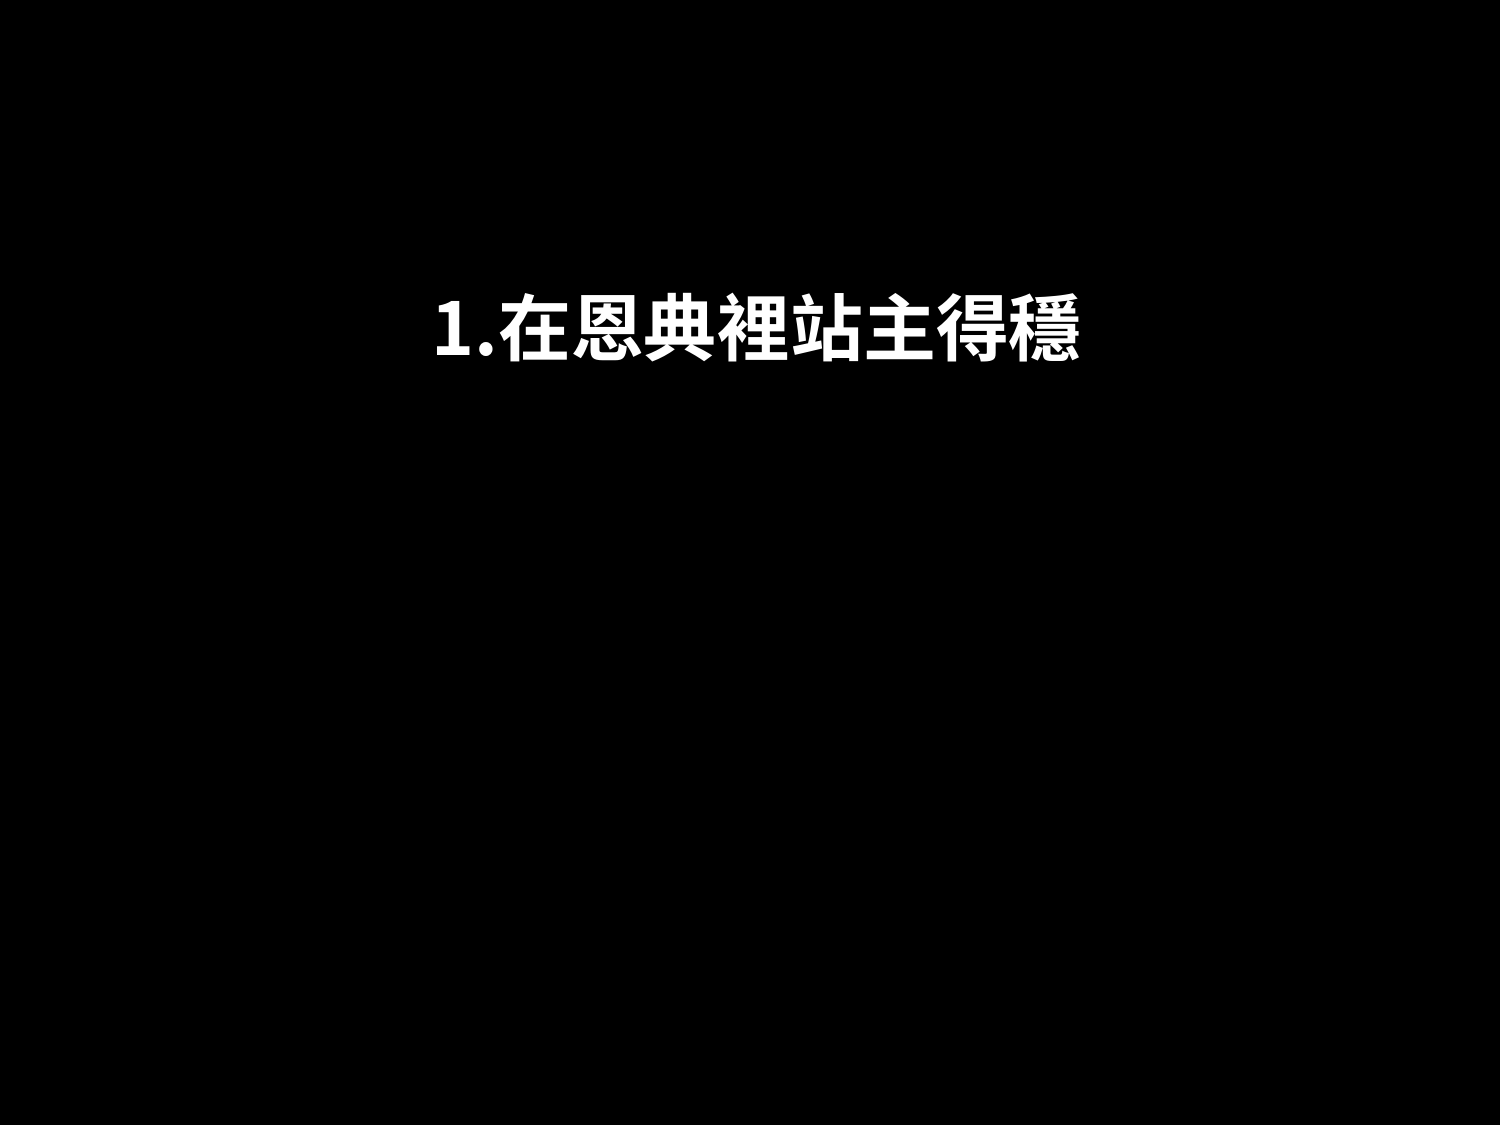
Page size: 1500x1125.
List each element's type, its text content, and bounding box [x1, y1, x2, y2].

text_box 在恩典裡站主得穩 [416, 275, 1097, 465]
